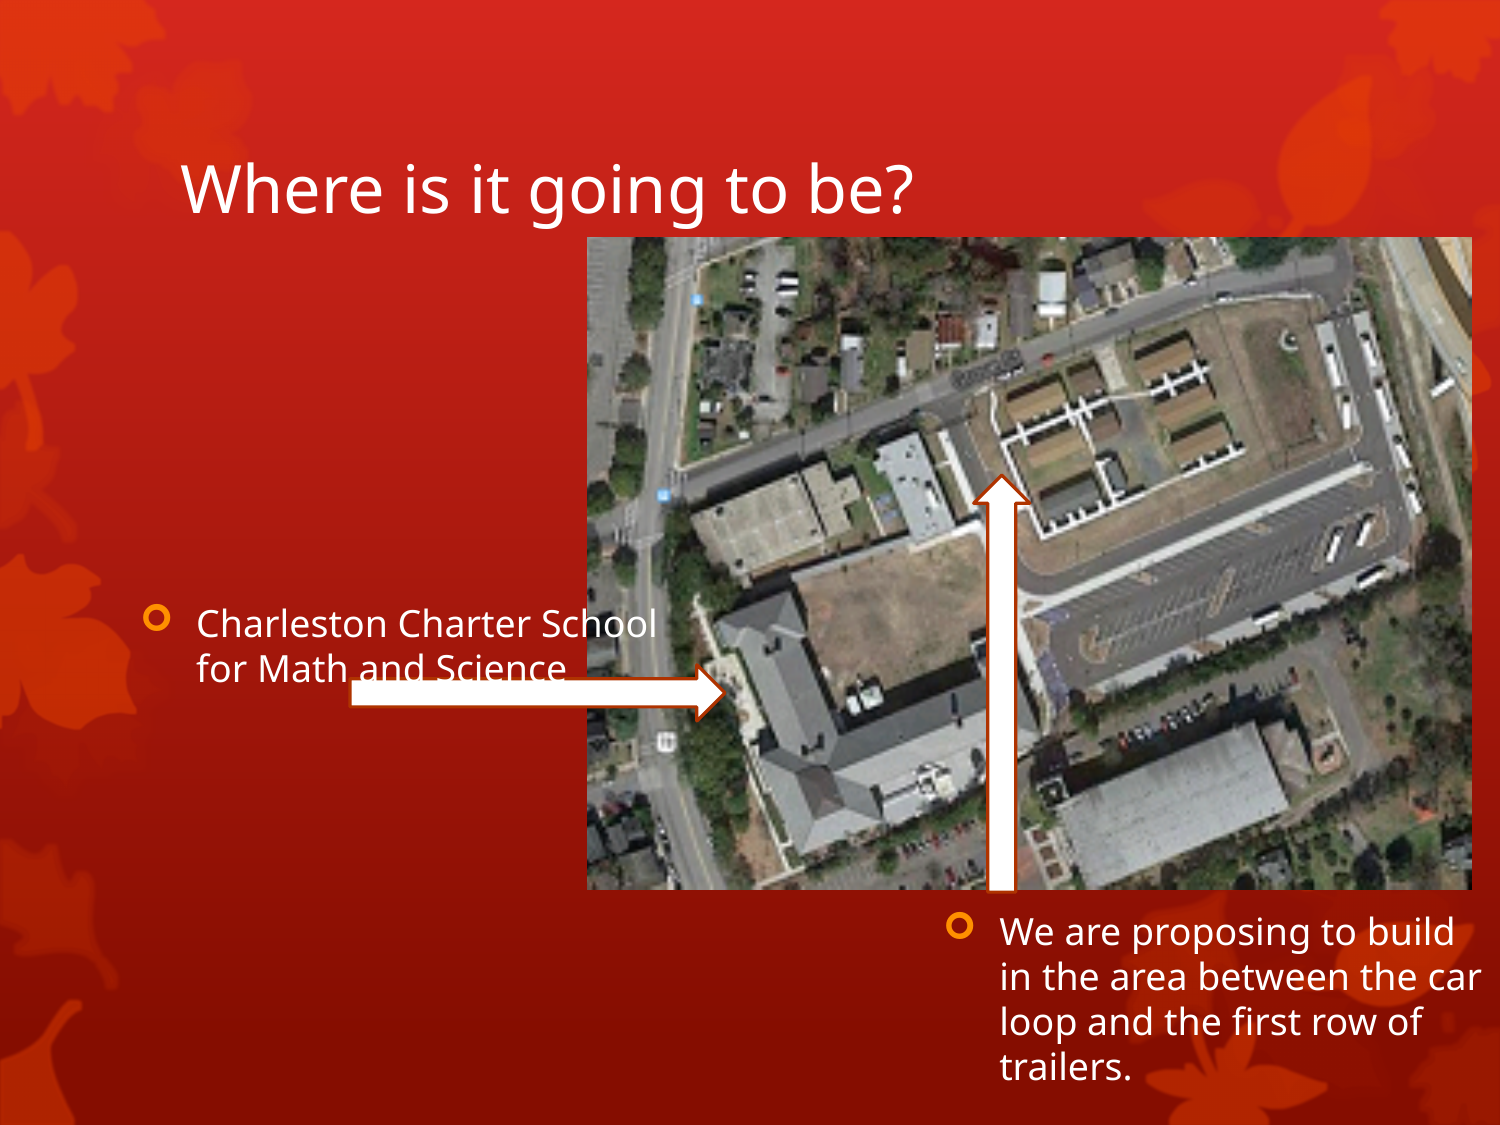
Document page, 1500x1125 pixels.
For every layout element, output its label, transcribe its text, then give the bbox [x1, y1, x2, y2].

list Charleston Charter School for Math and Science [125, 312, 697, 978]
title Where is it going to be? [165, 110, 1335, 263]
text_box We are proposing to build in the area between the car loop and the first row of trailers. [928, 892, 1500, 1105]
picture [586, 236, 1473, 891]
